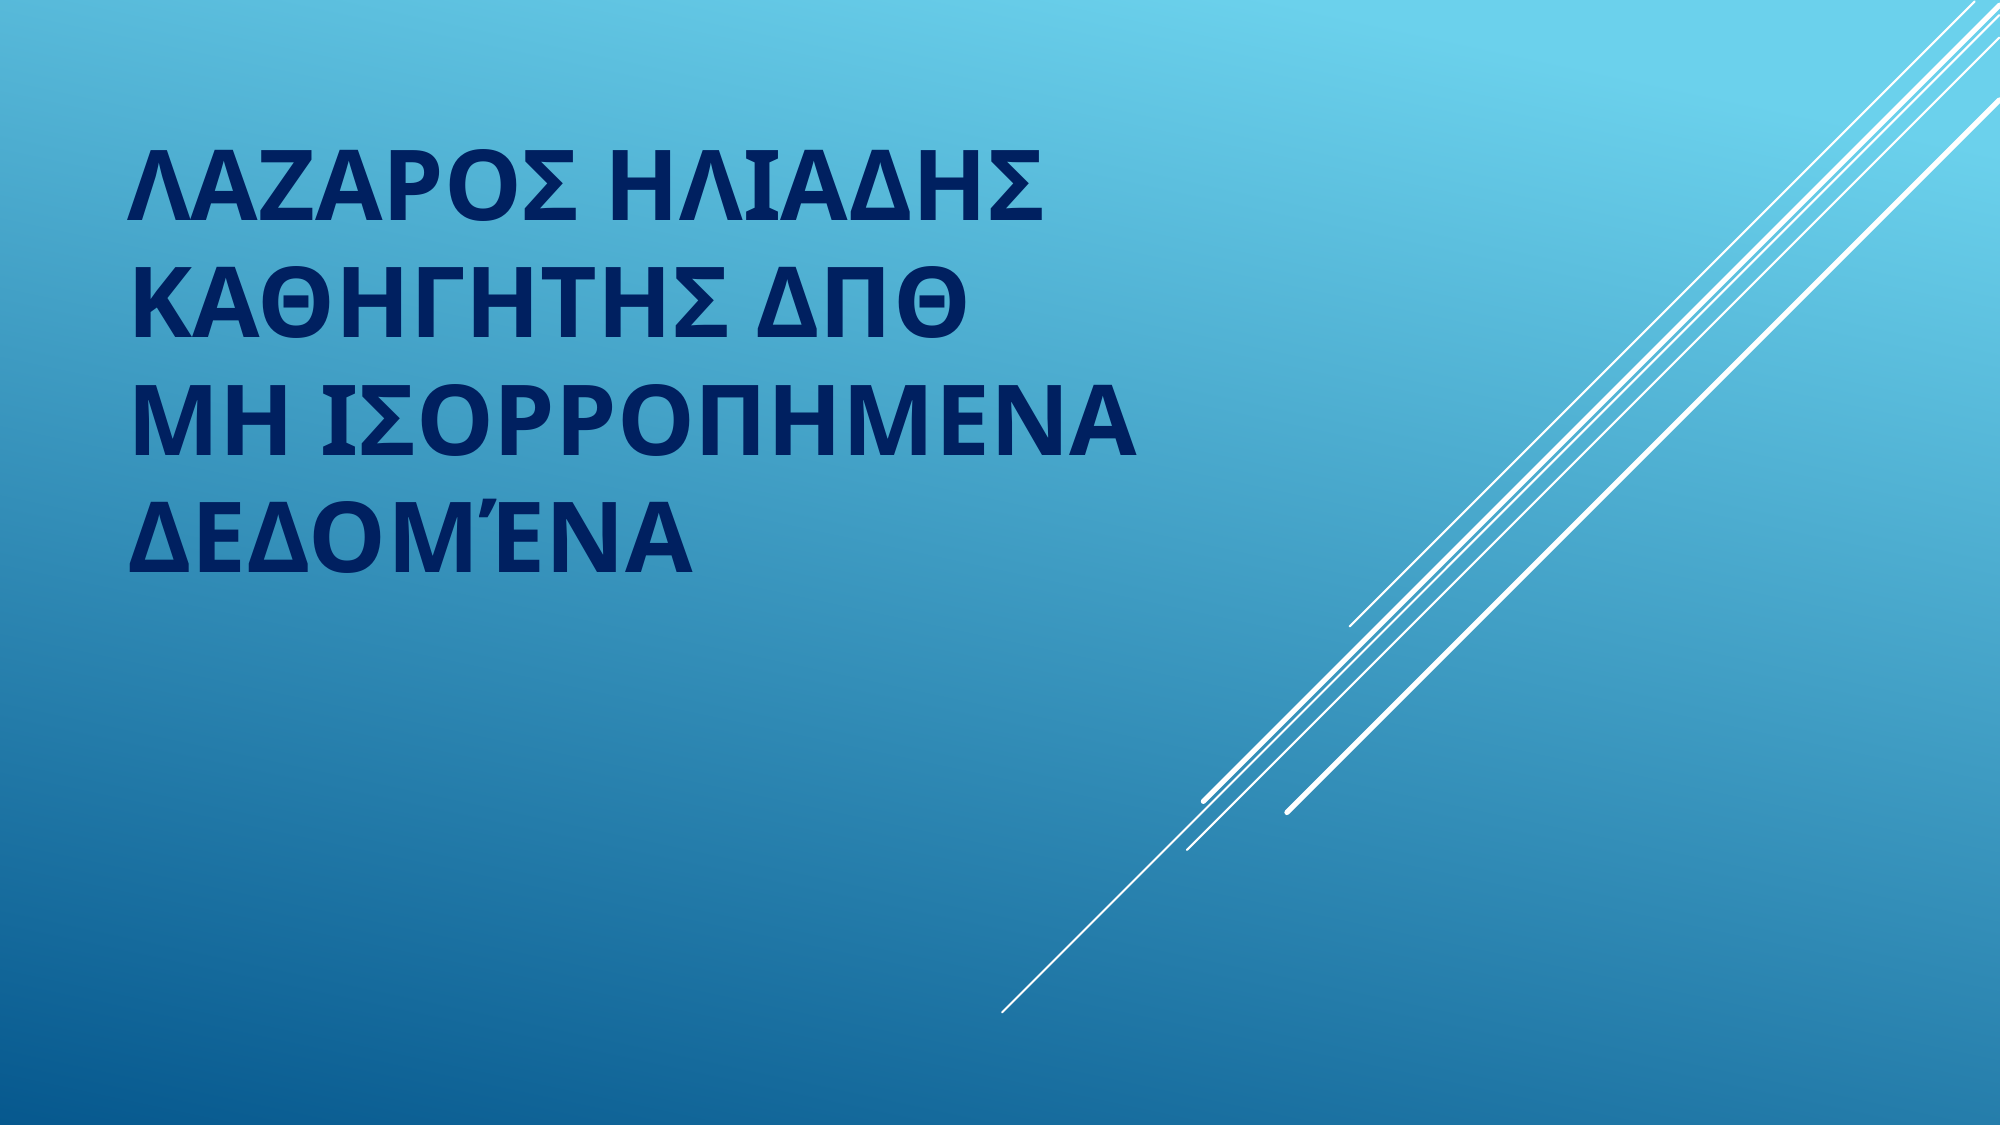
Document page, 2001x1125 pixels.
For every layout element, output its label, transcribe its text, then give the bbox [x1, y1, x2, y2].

title ΛΑζαρος ΗλιΑδης ΚαθηγηΤΗς ΔΠΘ Μη ισορροπημΕνα δεδομένα [112, 112, 1425, 600]
